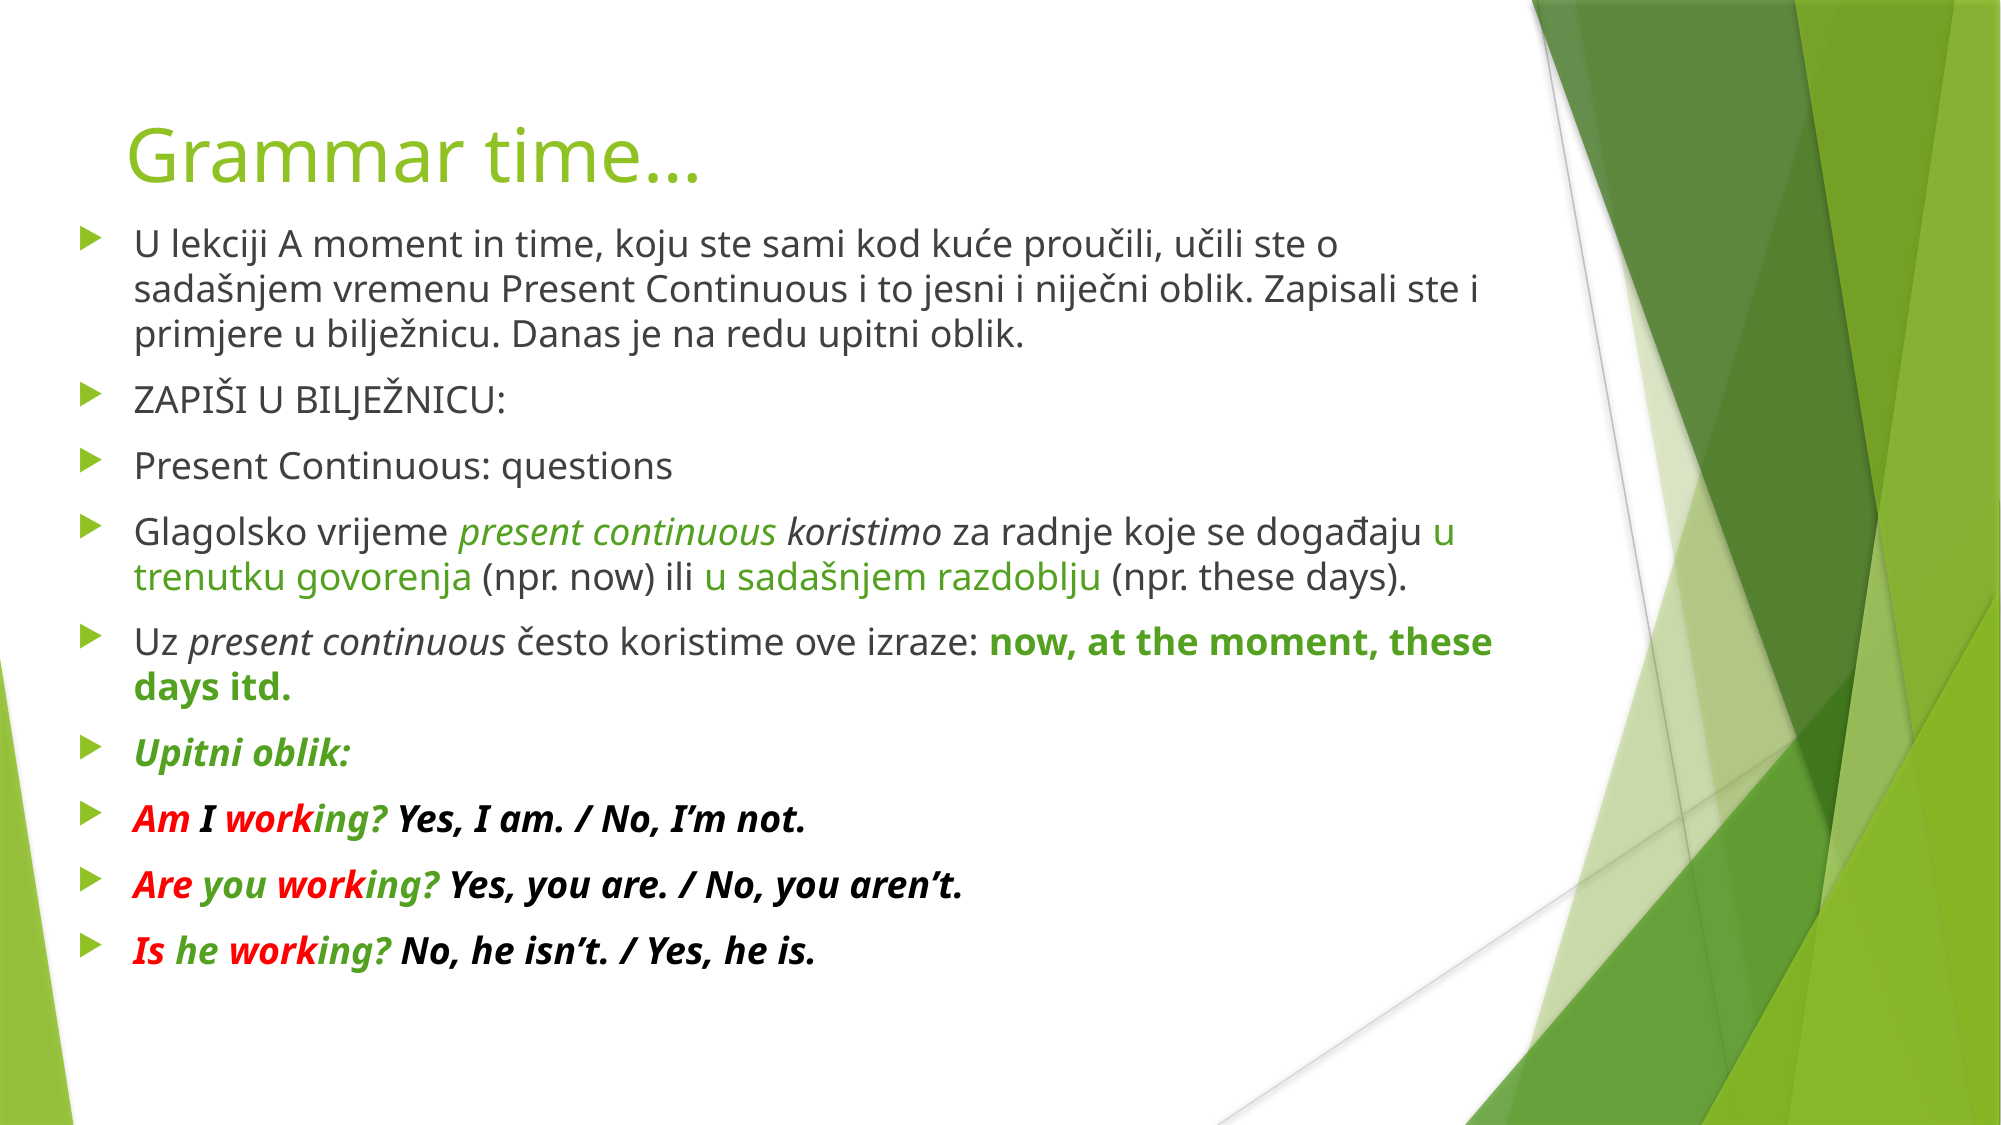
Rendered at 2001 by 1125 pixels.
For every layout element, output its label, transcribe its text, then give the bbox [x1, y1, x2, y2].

text_box Grammar time… [111, 99, 1522, 212]
text_box U lekciji A moment in time, koju ste sami kod kuće proučili, učili ste o sadašnjem vremenu Present Continuous i to jesni i niječni oblik. Zapisali ste i primjere u bilježnicu. Danas je na redu upitni oblik. ZAPIŠI U BILJEŽNICU: Present Continuous: questions Glagolsko vrijeme present continuous koristimo za radnje koje se događaju u trenutku govorenja (npr. now) ili u sadašnjem razdoblju (npr. these days). Uz present continuous često koristime ove izraze: now, at the moment, these days itd. Upitni oblik: Am I working? Yes, I am. / No, I’m not. Are you working? Yes, you are. / No, you aren’t. Is he working? No, he isn’t. / Yes, he is. [62, 212, 1522, 1125]
